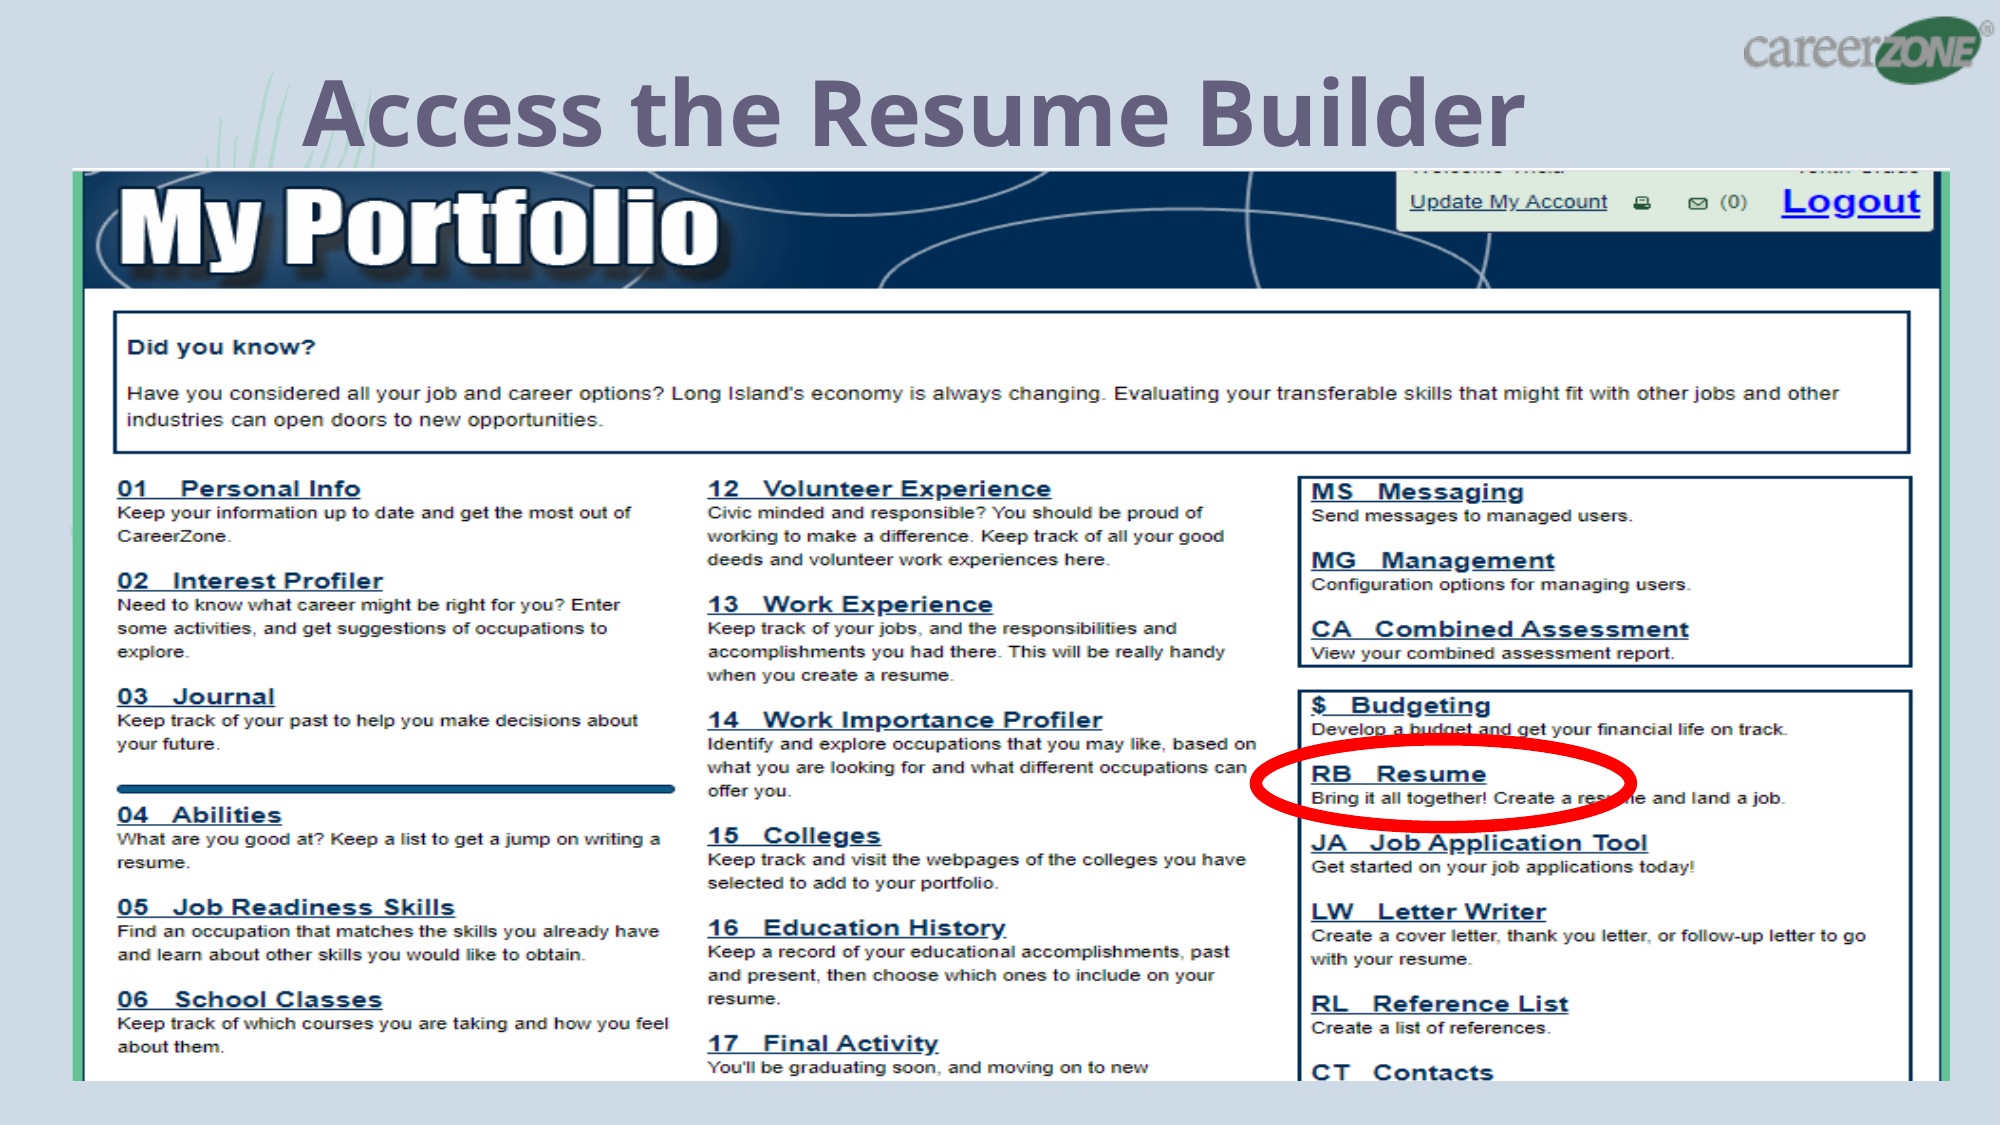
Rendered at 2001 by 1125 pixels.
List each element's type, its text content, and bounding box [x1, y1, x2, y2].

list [72, 167, 1951, 1081]
title Access the Resume Builder [287, 51, 1748, 167]
picture [1713, 10, 2000, 94]
